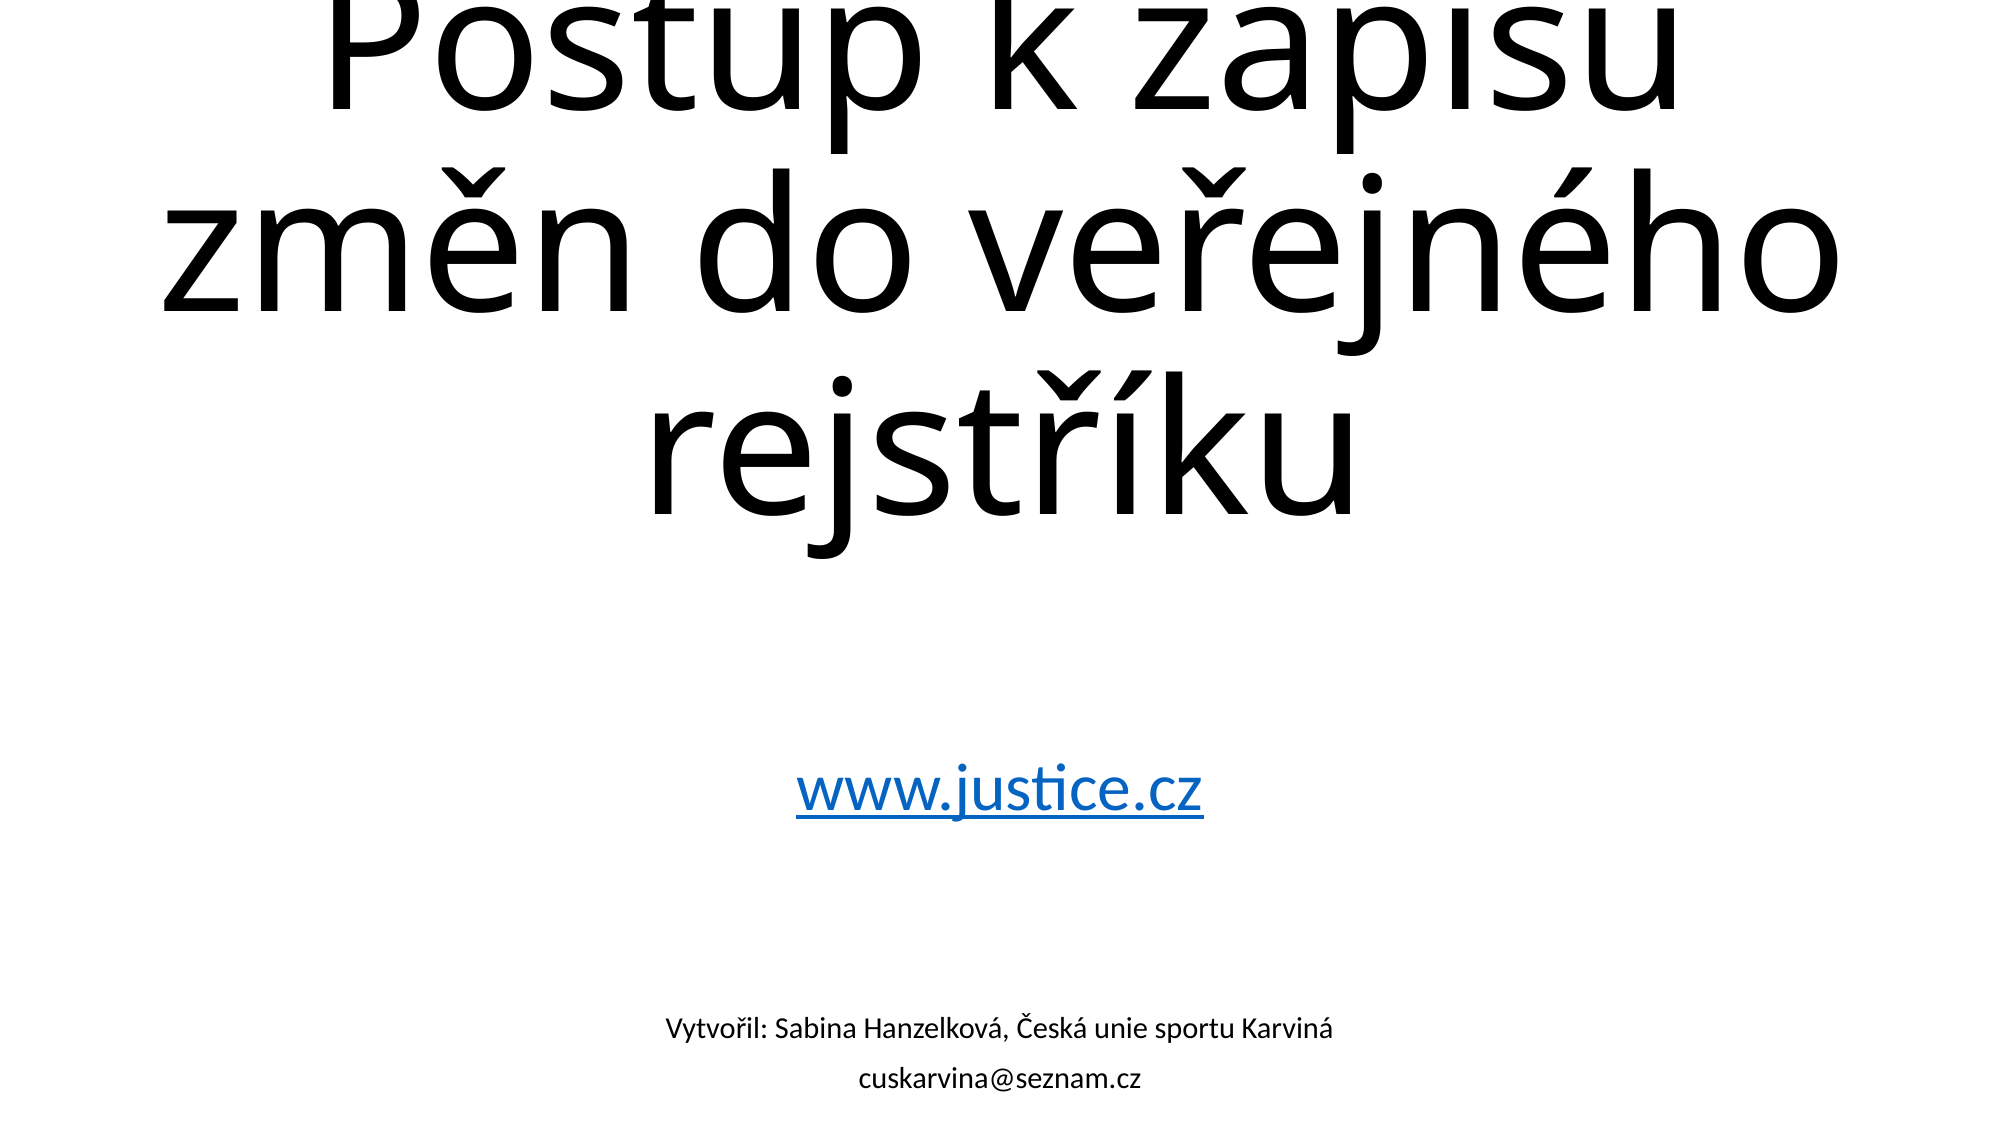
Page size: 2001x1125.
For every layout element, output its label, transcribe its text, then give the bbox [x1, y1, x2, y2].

title Postup k zápisu změn do veřejného rejstříku [129, 138, 1878, 563]
subtitle www.justice.cz Vytvořil: Sabina Hanzelková, Česká unie sportu Karviná cuskarvina@seznam.cz [249, 679, 1750, 1104]
